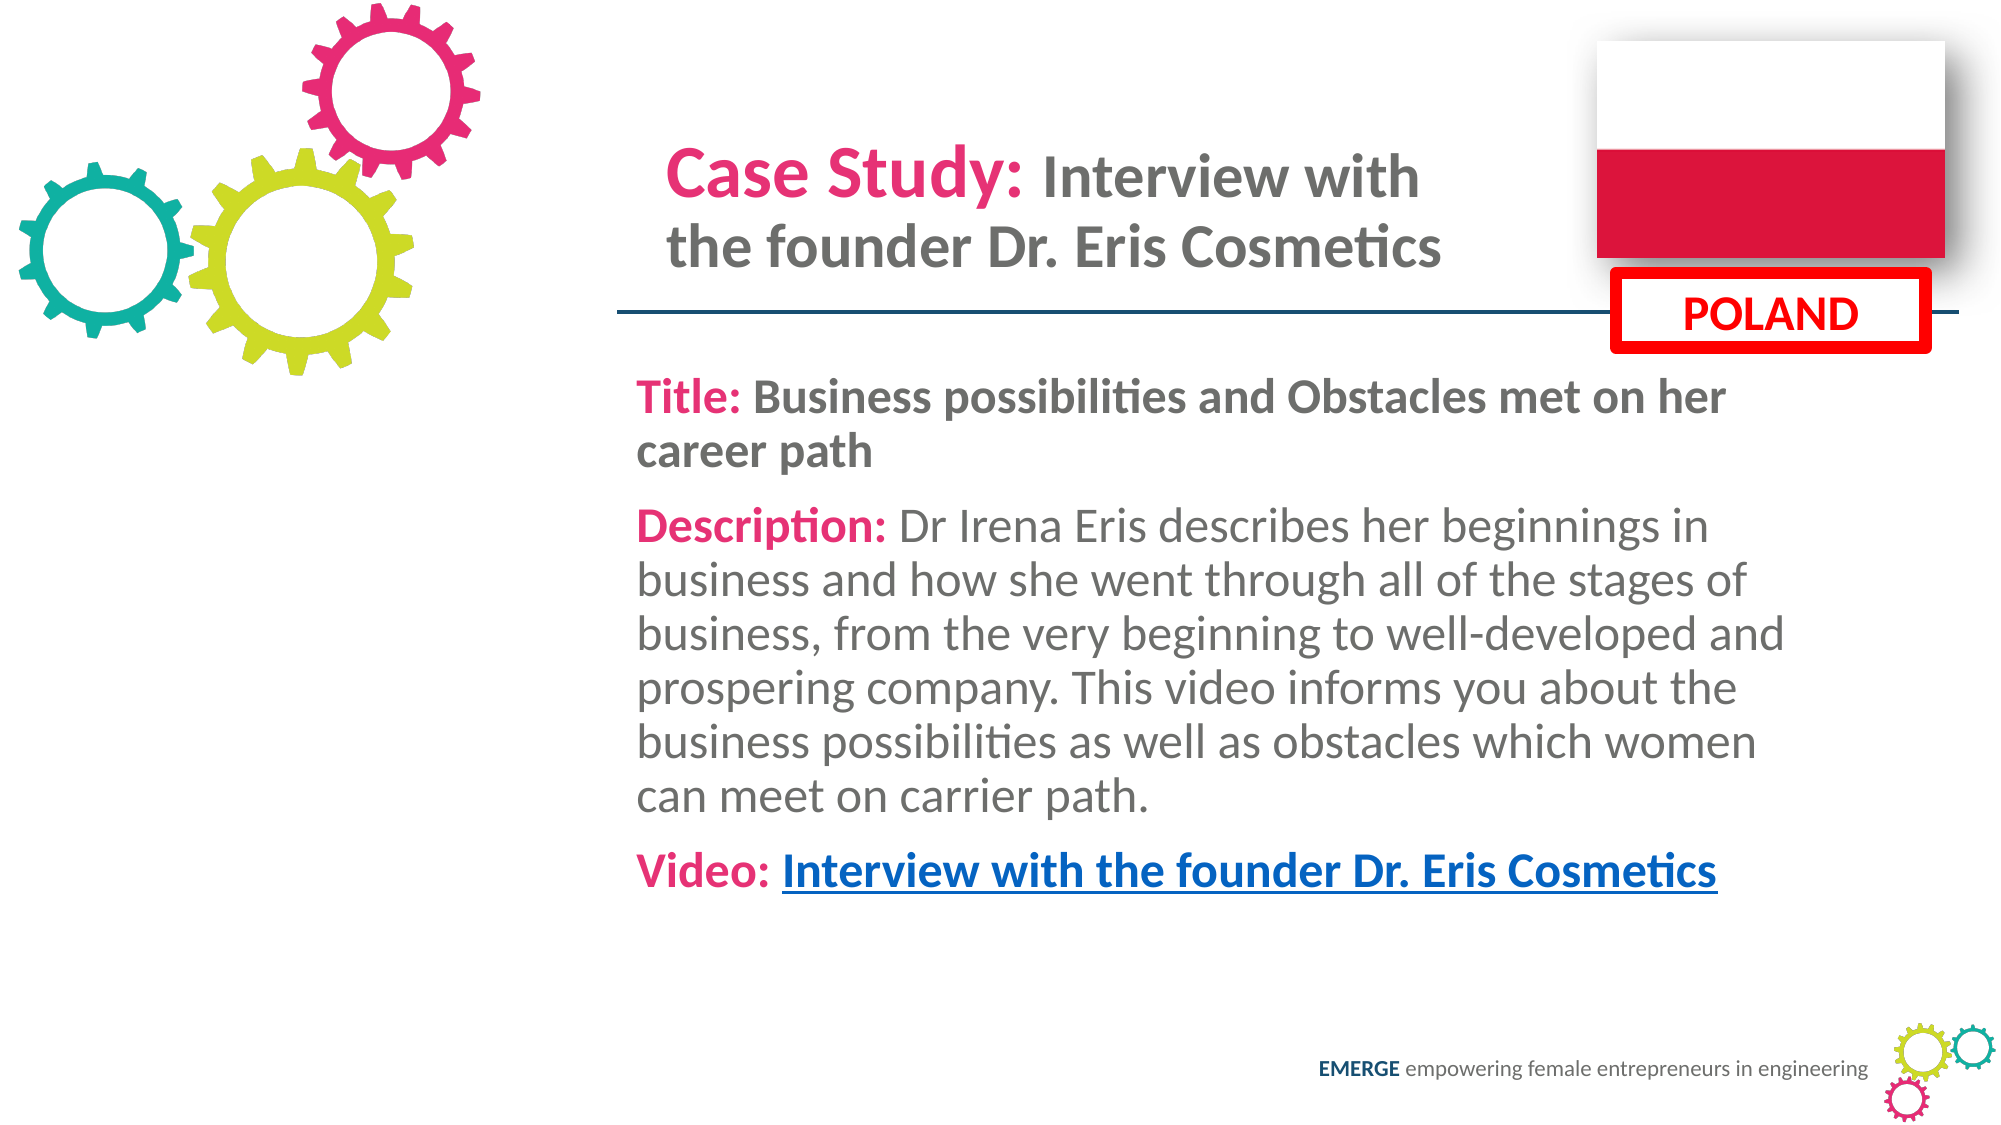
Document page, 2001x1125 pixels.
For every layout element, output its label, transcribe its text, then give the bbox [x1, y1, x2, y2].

list Title: Business possibilities and Obstacles met on her career path Description: Dr Irena Eris describes her beginnings in business and how she went through all of the stages of business, from the very beginning to well-developed and prospering company. This video informs you about the business possibilities as well as obstacles which women can meet on carrier path. Video: Interview with the founder Dr. Eris Cosmetics [621, 363, 1837, 1016]
picture [1597, 41, 1945, 258]
picture [0, 0, 557, 485]
picture [1865, 995, 2001, 1125]
text_box POLAND [1616, 272, 1926, 348]
list Case Study: Interview with the founder Dr. Eris Cosmetics [651, 125, 1521, 294]
